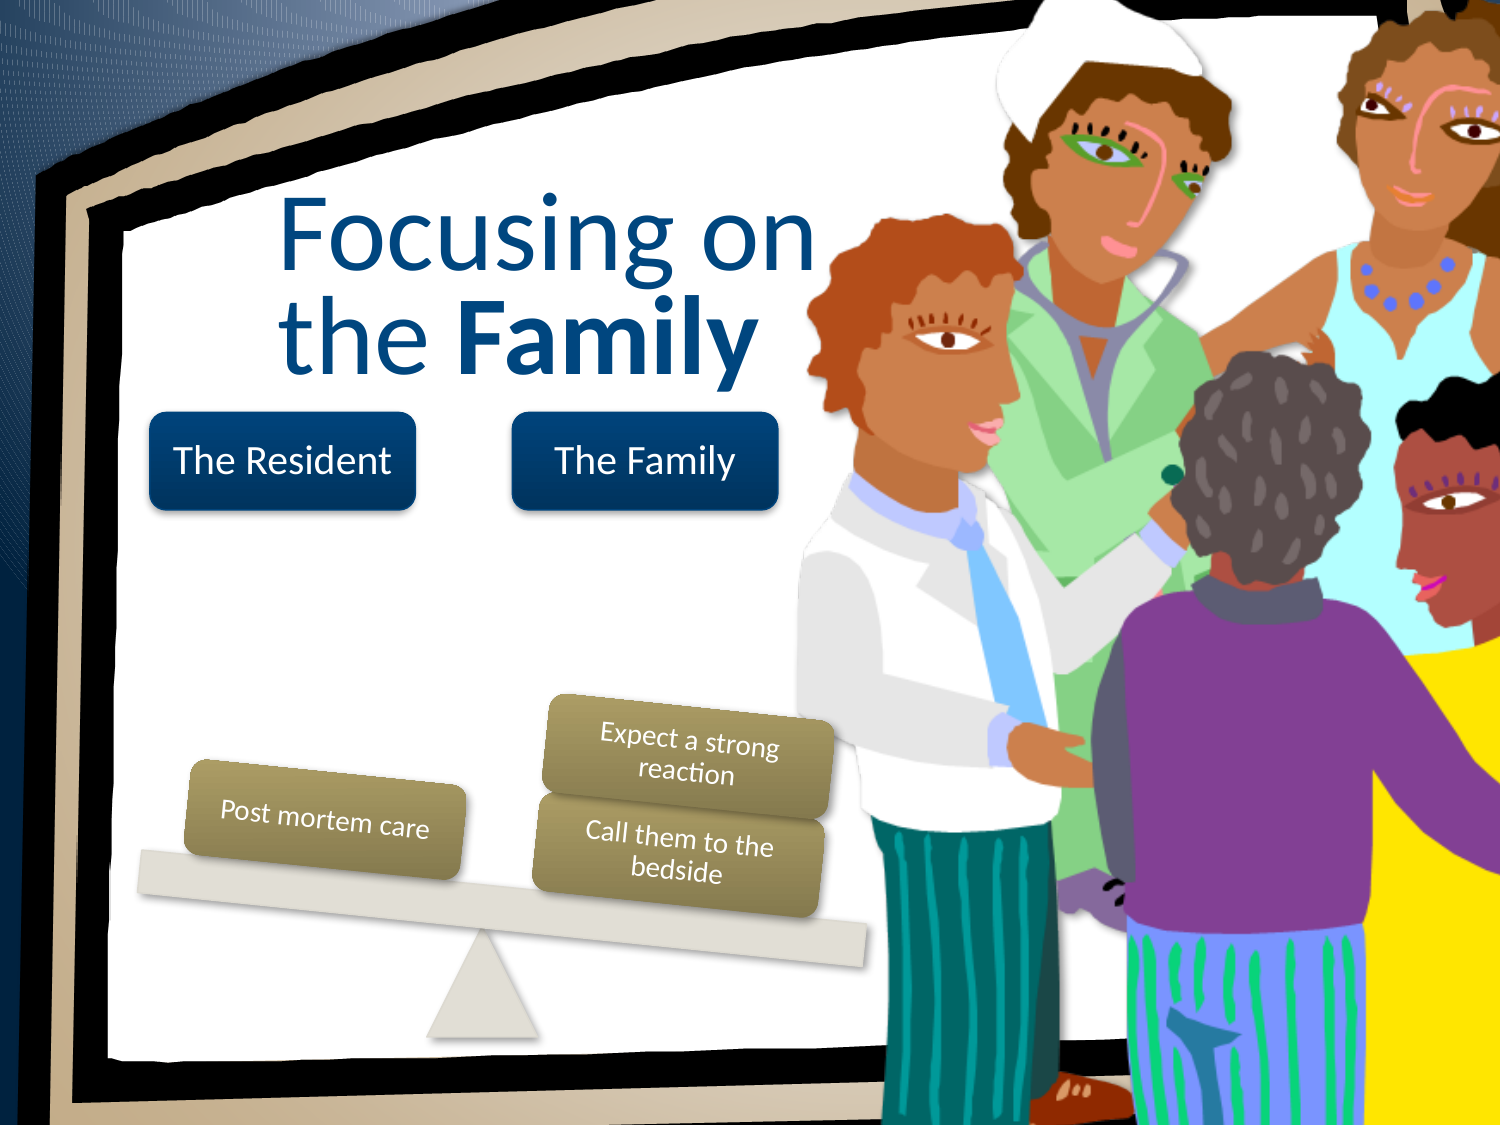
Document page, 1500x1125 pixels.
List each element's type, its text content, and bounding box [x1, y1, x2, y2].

picture [12, 0, 1500, 1125]
title Focusing on the Family [262, 197, 1480, 388]
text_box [147, 688, 877, 931]
